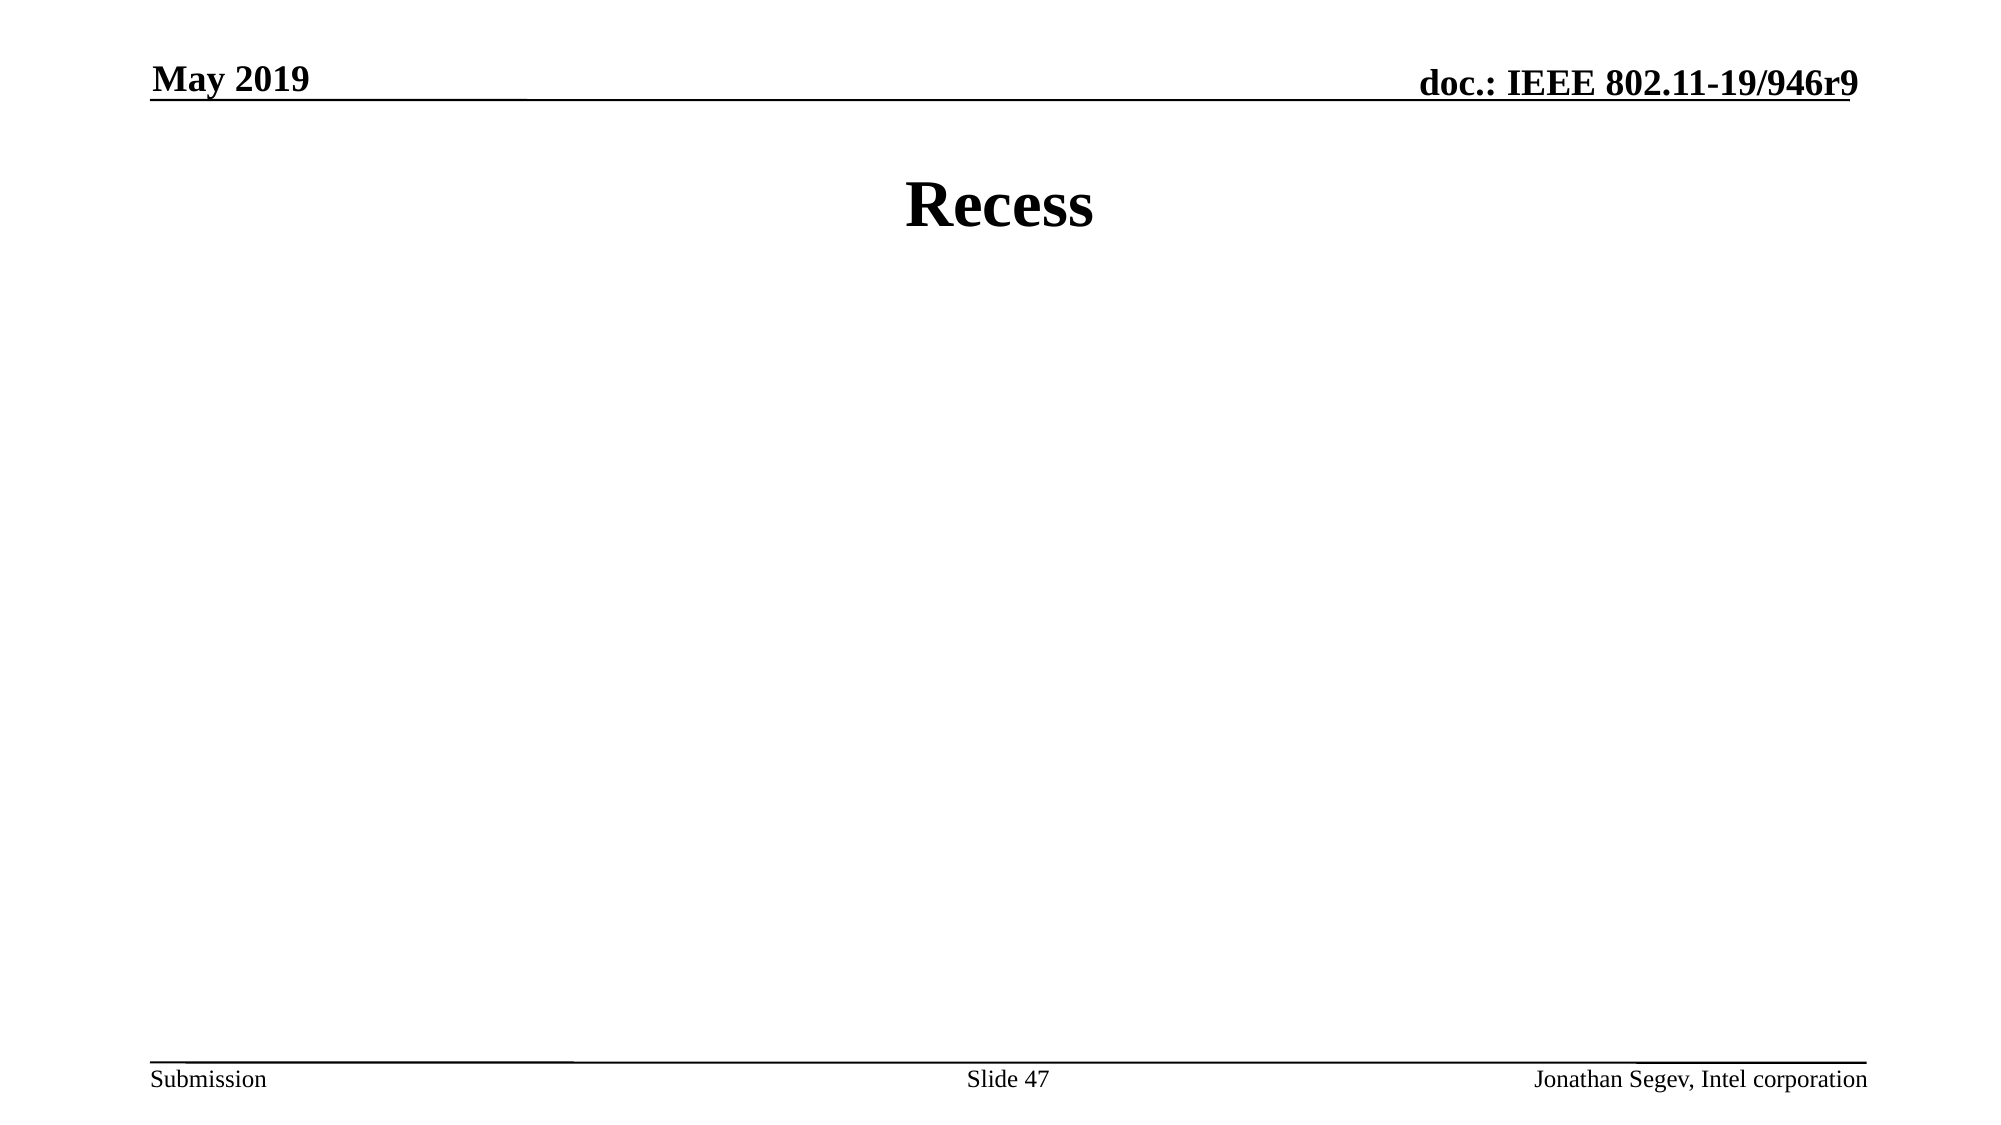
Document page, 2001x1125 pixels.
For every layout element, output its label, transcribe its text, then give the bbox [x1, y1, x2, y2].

title Recess [149, 112, 1850, 288]
slide_number Slide 47 [950, 1061, 1067, 1123]
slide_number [152, 54, 563, 100]
footer Jonathan Segev, Intel corporation [1171, 1061, 1869, 1093]
